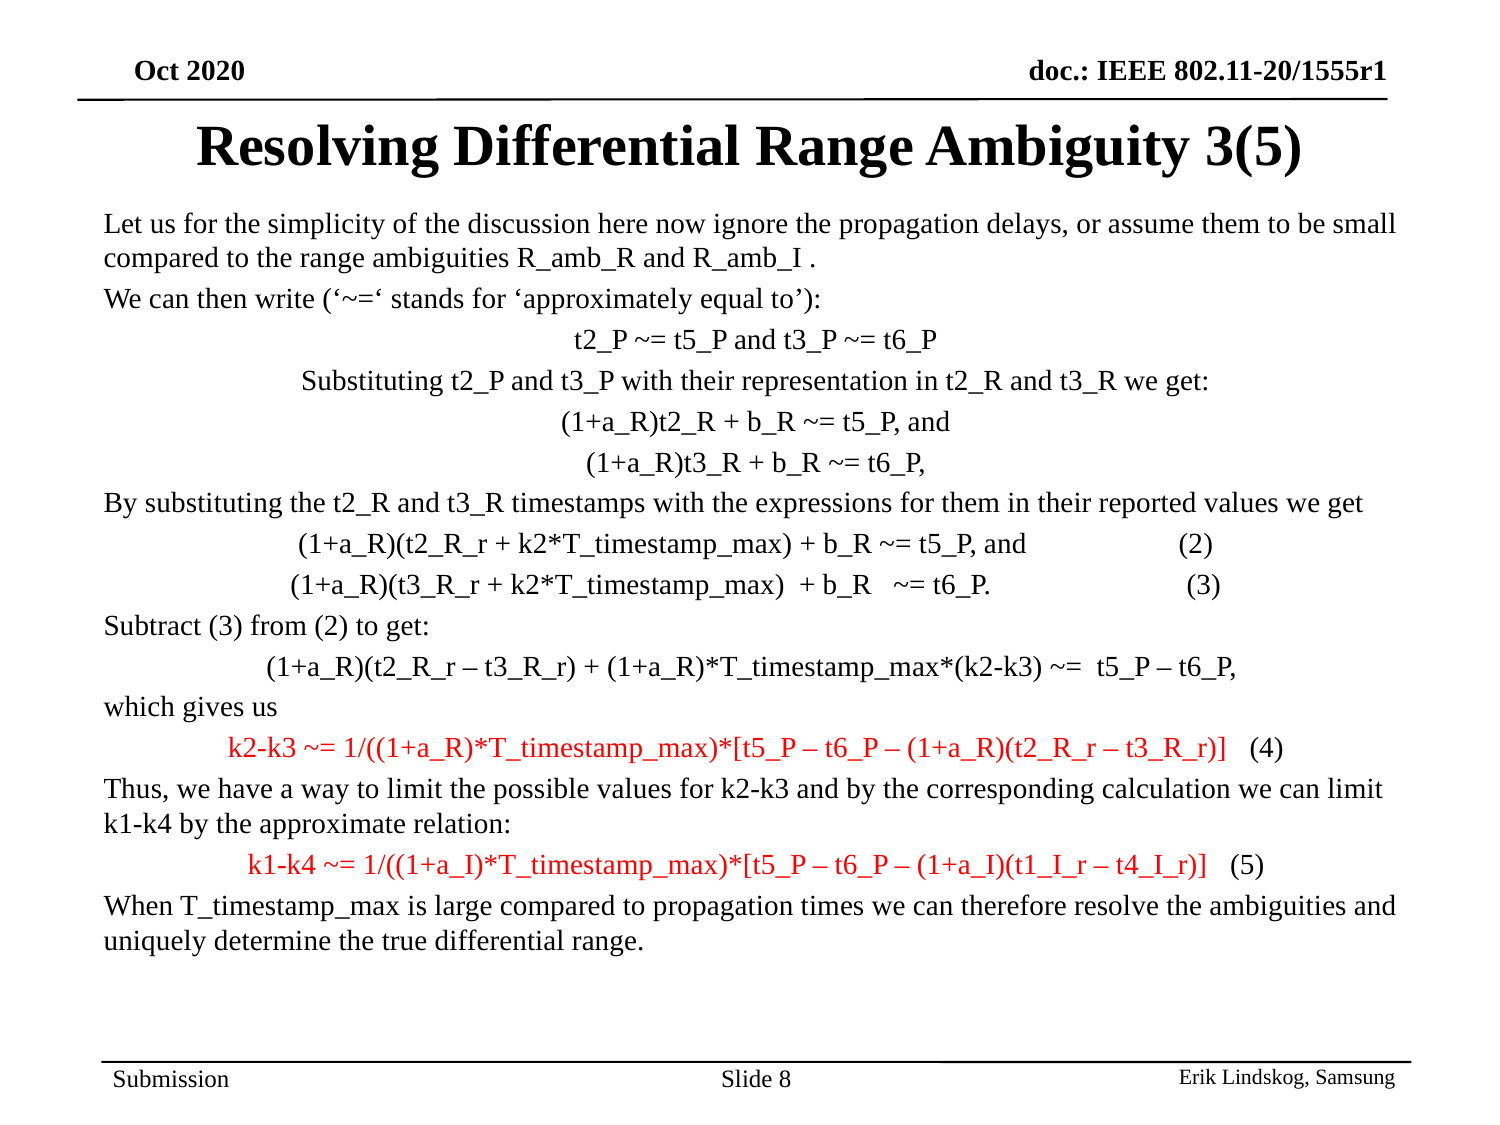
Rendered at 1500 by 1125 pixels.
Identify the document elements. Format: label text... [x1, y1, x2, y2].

title Resolving Differential Range Ambiguity 3(5) [112, 112, 1388, 172]
slide_number Slide 8 [712, 1062, 800, 1093]
footer Erik Lindskog, Samsung [861, 1062, 1402, 1089]
list Let us for the simplicity of the discussion here now ignore the propagation delays, or assume them to be small compared to the range ambiguities R_amb_R and R_amb_I . We can then write (‘~=‘ stands for ‘approximately equal to’): t2_P ~= t5_P and t3_P ~= t6_P Substituting t2_P and t3_P with their representation in t2_R and t3_R we get: (1+a_R)t2_R + b_R ~= t5_P, and (1+a_R)t3_R + b_R ~= t6_P, By substituting the t2_R and t3_R timestamps with the expressions for them in their reported values we get (1+a_R)(t2_R_r + k2*T_timestamp_max) + b_R ~= t5_P, and (2) (1+a_R)(t3_R_r + k2*T_timestamp_max) + b_R ~= t6_P. (3) Subtract (3) from (2) to get: (1+a_R)(t2_R_r – t3_R_r) + (1+a_R)*T_timestamp_max*(k2-k3) ~= t5_P – t6_P, which gives us k2-k3 ~= 1/((1+a_R)*T_timestamp_max)*[t5_P – t6_P – (1+a_R)(t2_R_r – t3_R_r)] (4) Thus, we have a way to limit the possible values for k2-k3 and by the corresponding calculation we can limit k1-k4 by the approximate relation: k1-k4 ~= 1/((1+a_I)*T_timestamp_max)*[t5_P – t6_P – (1+a_I)(t1_I_r – t4_I_r)] (5) When T_timestamp_max is large compared to propagation times we can therefore resolve the ambiguities and uniquely determine the true differential range. [88, 196, 1424, 1013]
